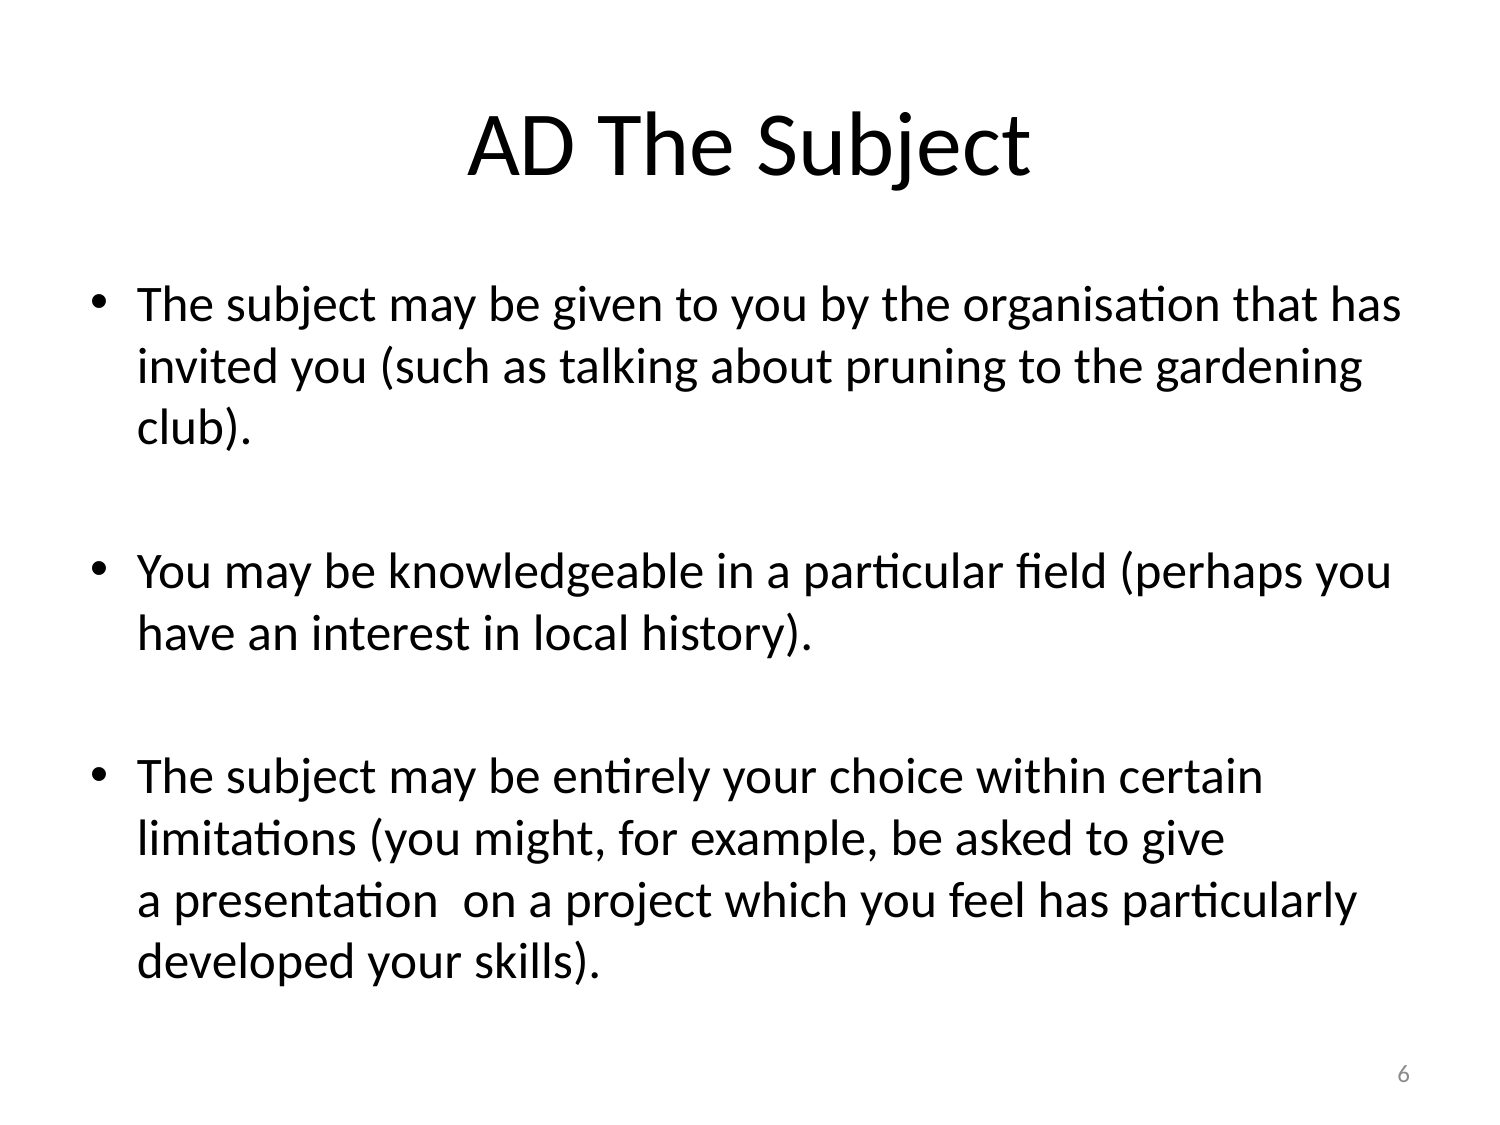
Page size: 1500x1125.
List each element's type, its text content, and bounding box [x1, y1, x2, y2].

title AD The Subject [75, 45, 1425, 233]
list The subject may be given to you by the organisation that has invited you (such as talking about pruning to the gardening club). You may be knowledgeable in a particular field (perhaps you have an interest in local history). The subject may be entirely your choice within certain limitations (you might, for example, be asked to give a presentation on a project which you feel has particularly developed your skills). [75, 262, 1425, 1005]
slide_number 6 [1074, 1042, 1425, 1103]
